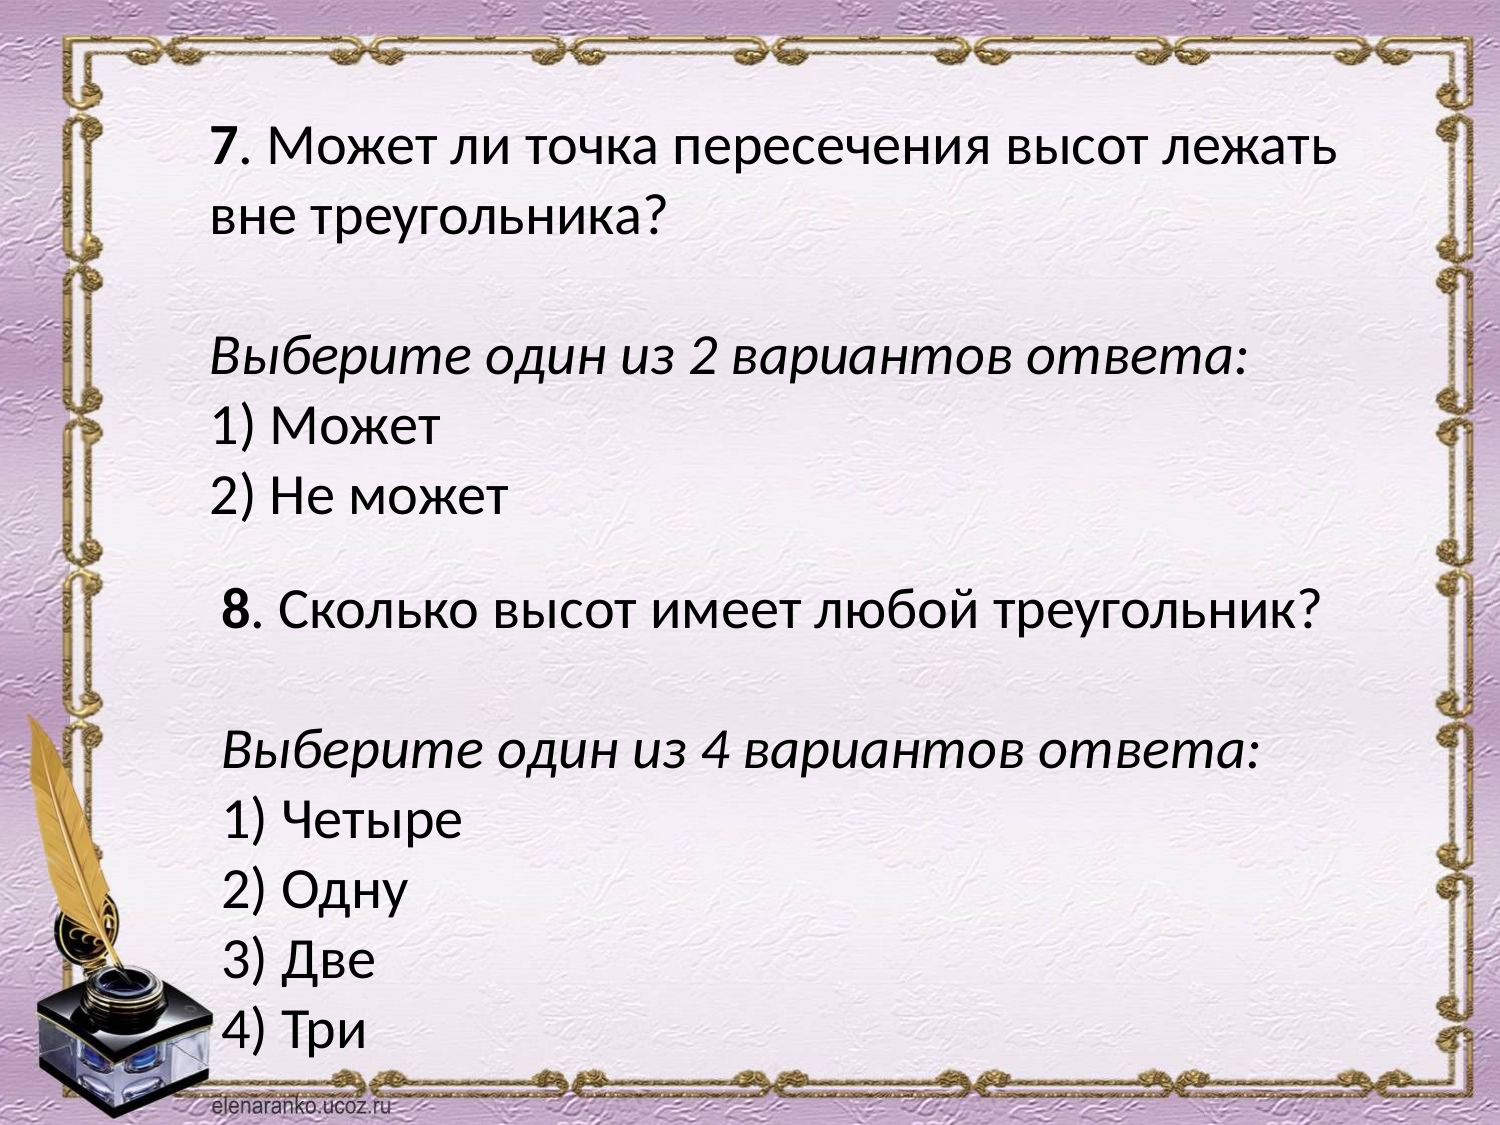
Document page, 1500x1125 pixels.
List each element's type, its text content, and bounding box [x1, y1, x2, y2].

text_box [76, 148, 194, 224]
picture [0, 0, 1500, 1125]
text_box 7. Может ли точка пересечения высот лежать вне треугольника? Выберите один из 2 вариантов ответа: 1) Может 2) Не может [194, 98, 1447, 579]
text_box 8. Сколько высот имеет любой треугольник? Выберите один из 4 вариантов ответа: 1) Четыре 2) Одну 3) Две 4) Три [206, 562, 1435, 1068]
